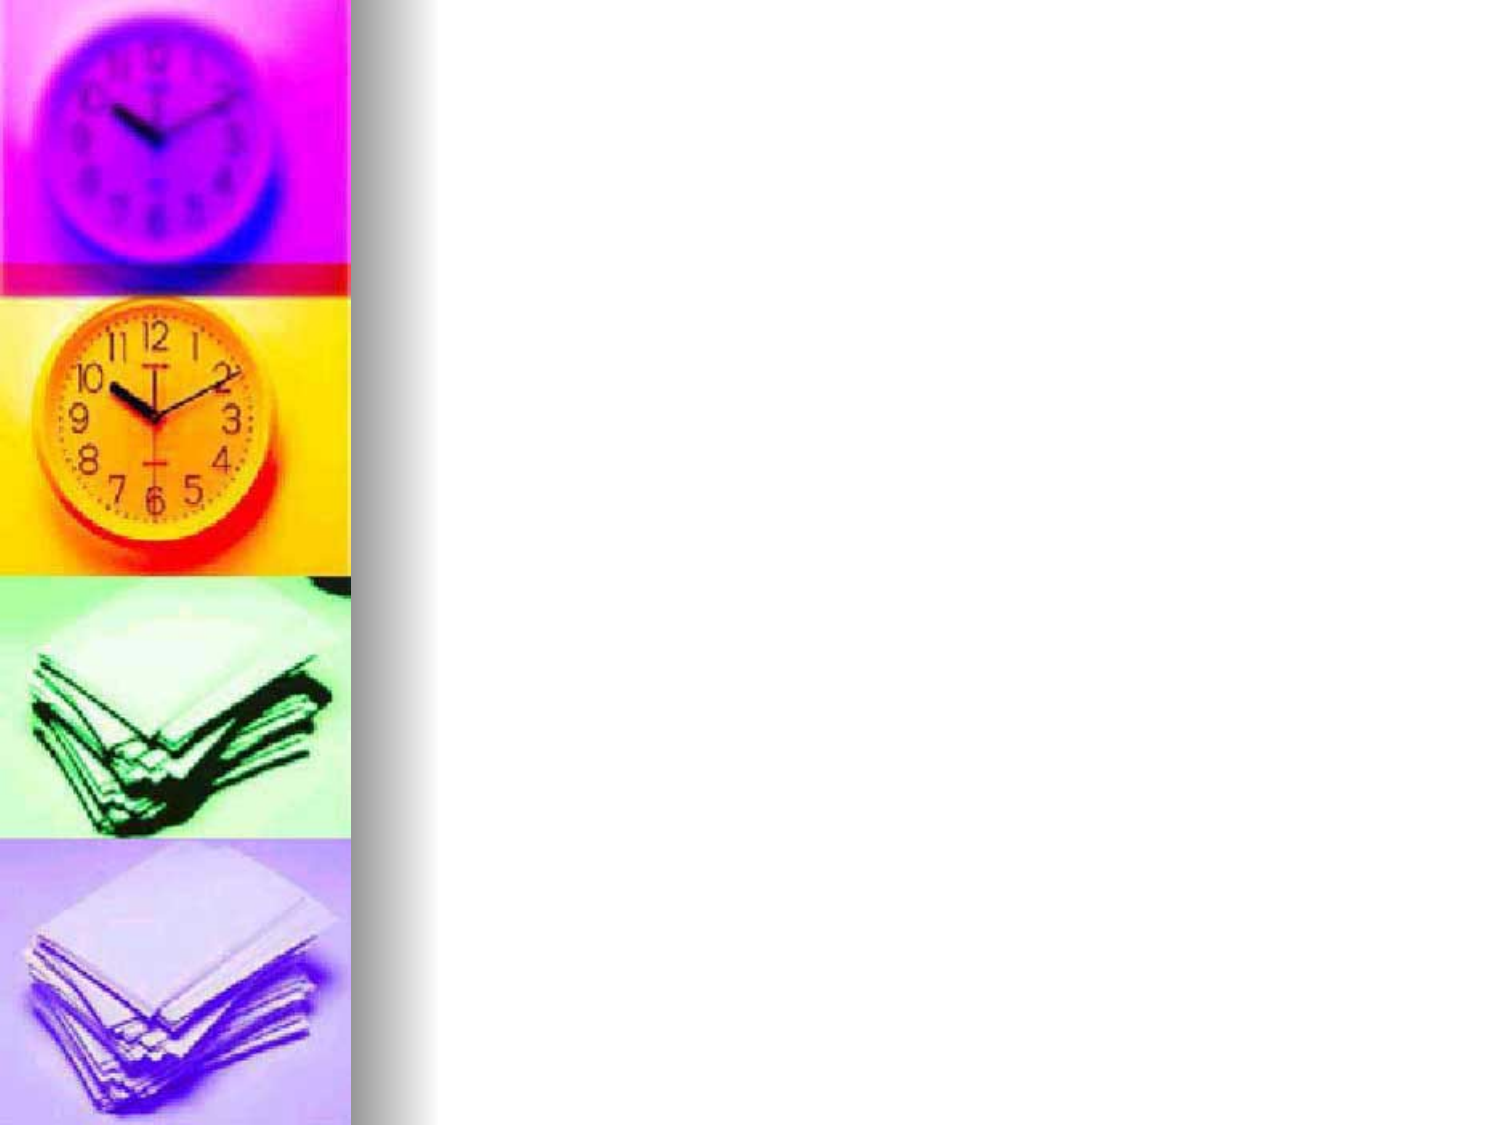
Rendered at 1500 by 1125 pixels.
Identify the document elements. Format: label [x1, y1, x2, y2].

picture [0, 0, 351, 1125]
